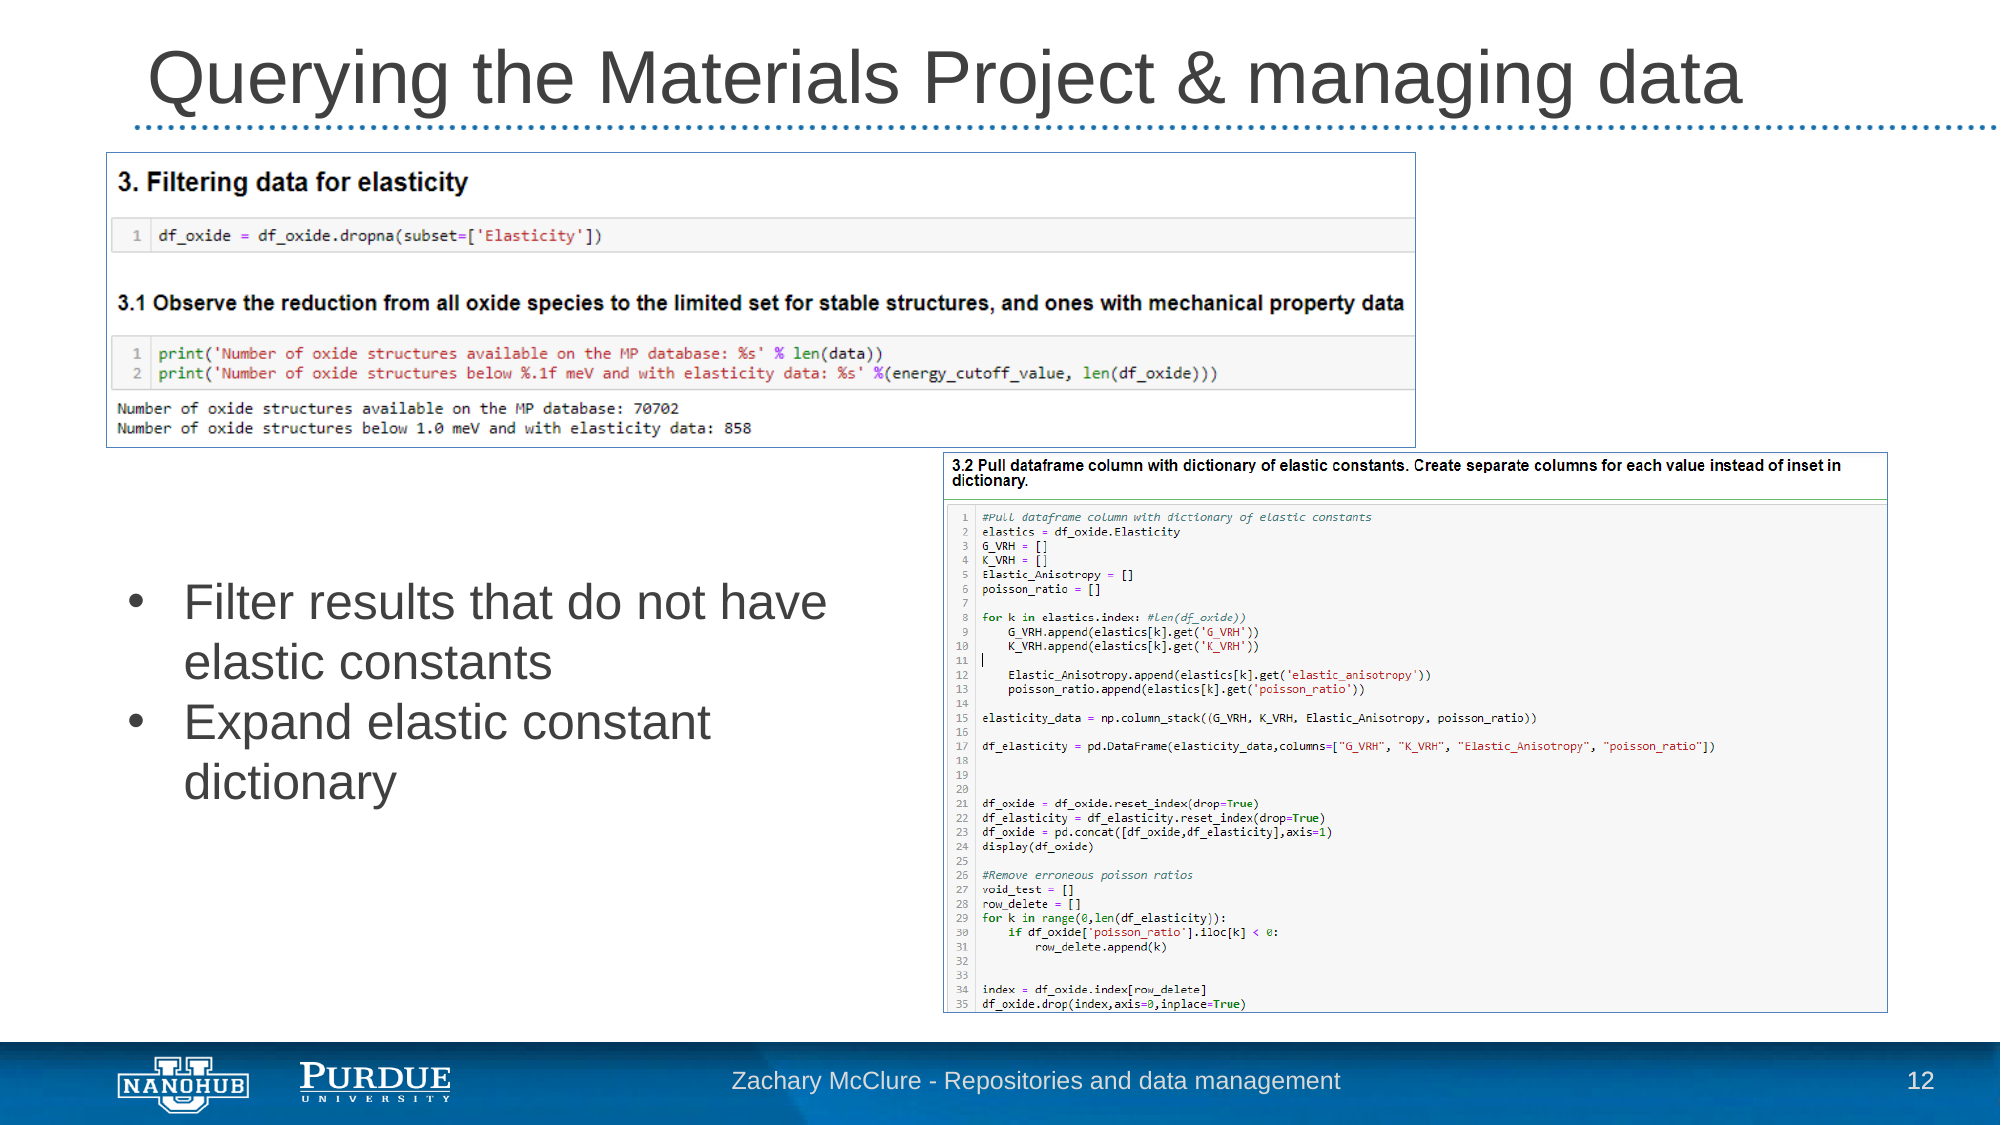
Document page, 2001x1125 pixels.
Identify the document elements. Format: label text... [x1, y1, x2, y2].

footer Zachary McClure - Repositories and data management [716, 1050, 1717, 1110]
picture [0, 1042, 2000, 1125]
picture [106, 152, 1416, 448]
picture [943, 452, 1888, 1013]
text_box Querying the Materials Project & managing data [132, 21, 1760, 127]
picture [134, 125, 2000, 130]
text_box Filter results that do not have elastic constants Expand elastic constant dictionary [112, 562, 938, 818]
text_box 12 [1799, 1049, 1950, 1110]
